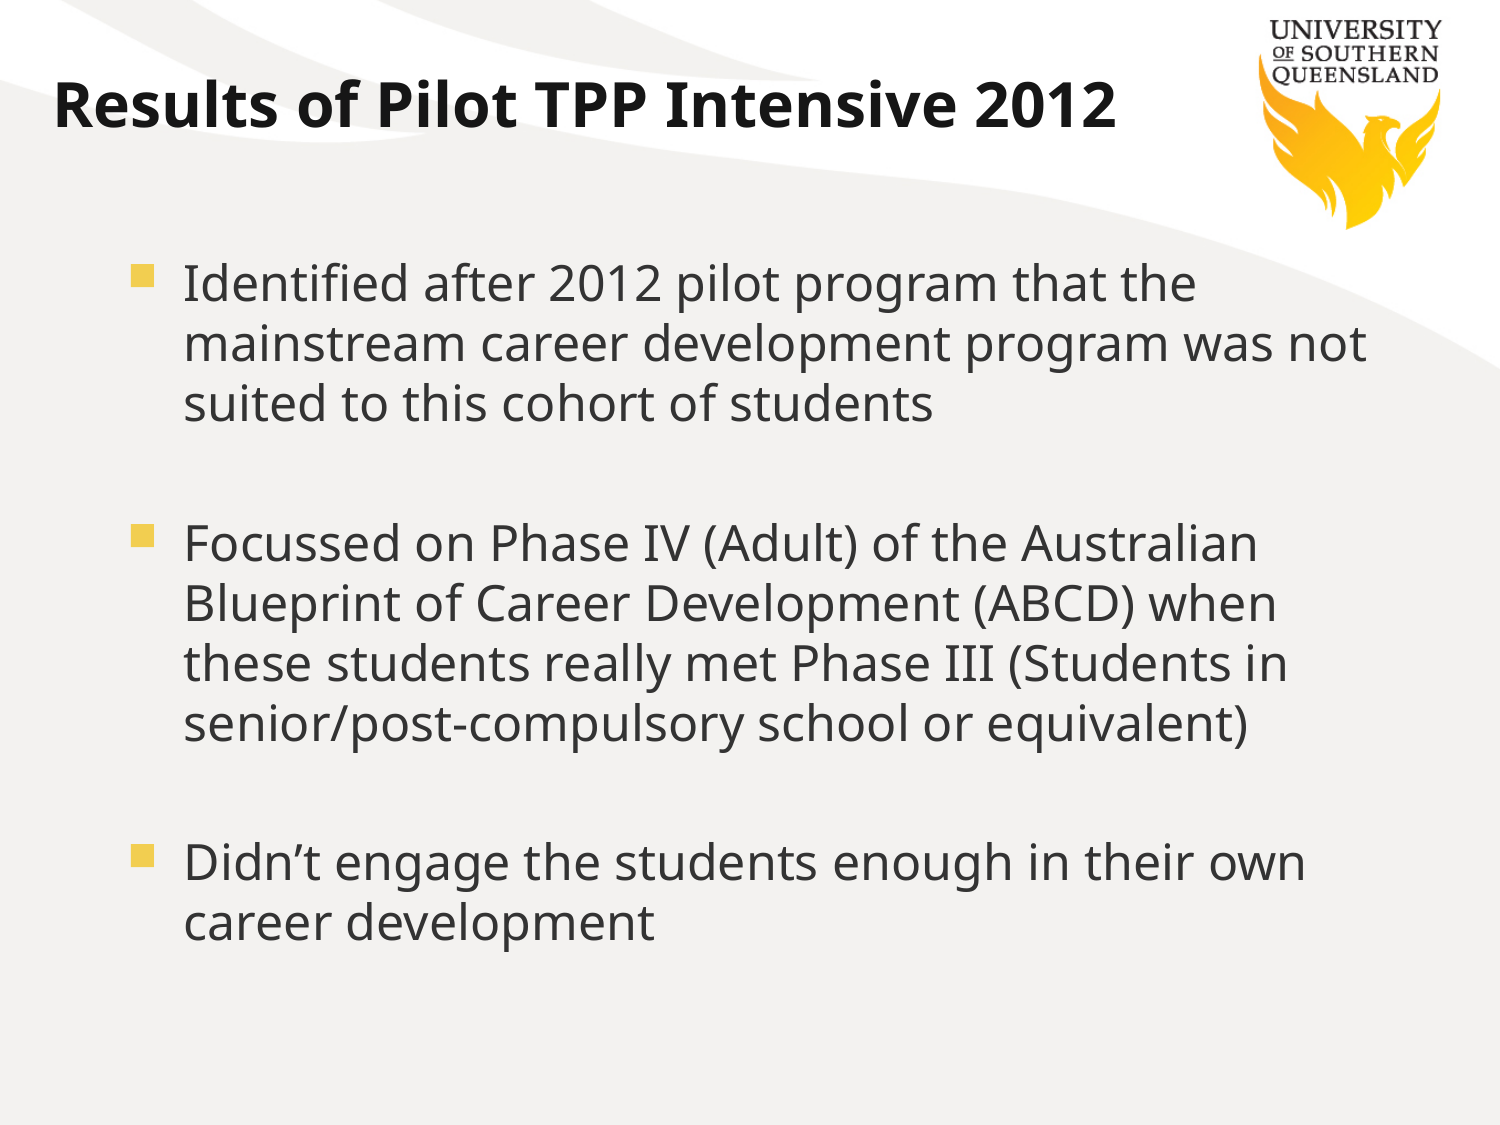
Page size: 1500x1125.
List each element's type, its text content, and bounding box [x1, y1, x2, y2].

title Results of Pilot TPP Intensive 2012 [37, 0, 1388, 148]
list Identified after 2012 pilot program that the mainstream career development program was not suited to this cohort of students Focussed on Phase IV (Adult) of the Australian Blueprint of Career Development (ABCD) when these students really met Phase III (Students in senior/post-compulsory school or equivalent) Didn’t engage the students enough in their own career development [112, 243, 1400, 1036]
picture [0, 0, 1500, 1125]
